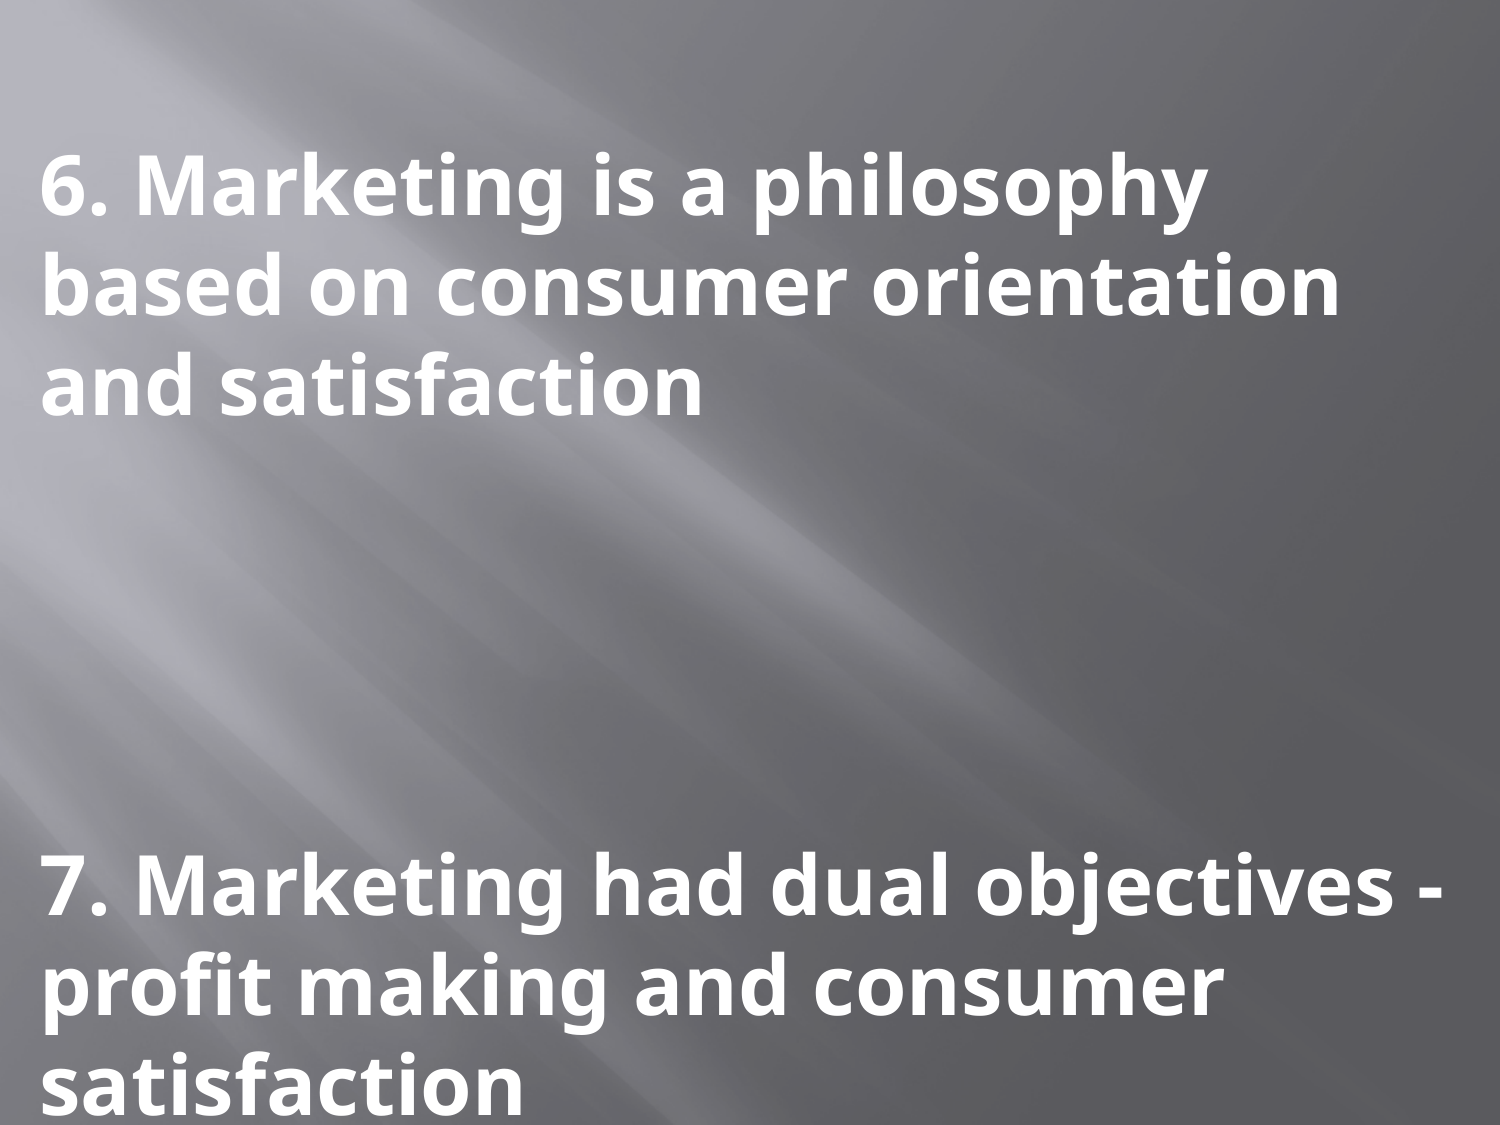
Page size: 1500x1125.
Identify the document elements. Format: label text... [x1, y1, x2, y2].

text_box 6. Marketing is a philosophy based on consumer orientation and satisfaction 7. Marketing had dual objectives - profit making and consumer satisfaction [24, 24, 1463, 1125]
